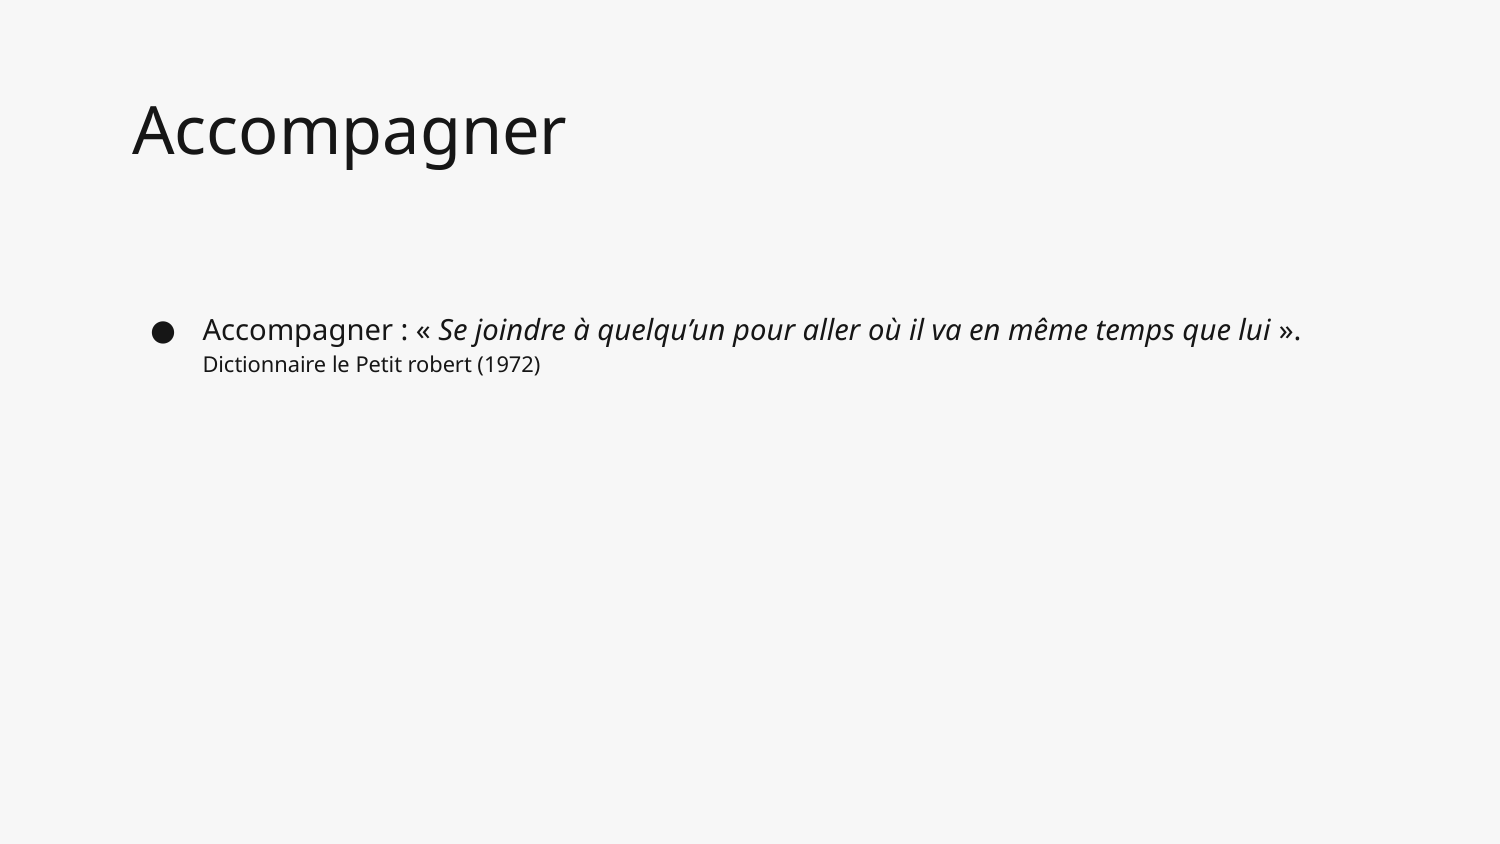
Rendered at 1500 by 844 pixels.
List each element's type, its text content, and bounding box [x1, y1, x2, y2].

title Accompagner [117, 72, 1383, 167]
list Accompagner : « Se joindre à quelqu’un pour aller où il va en même temps que lui ». Dictionnaire le Petit robert (1972) [112, 291, 1388, 713]
